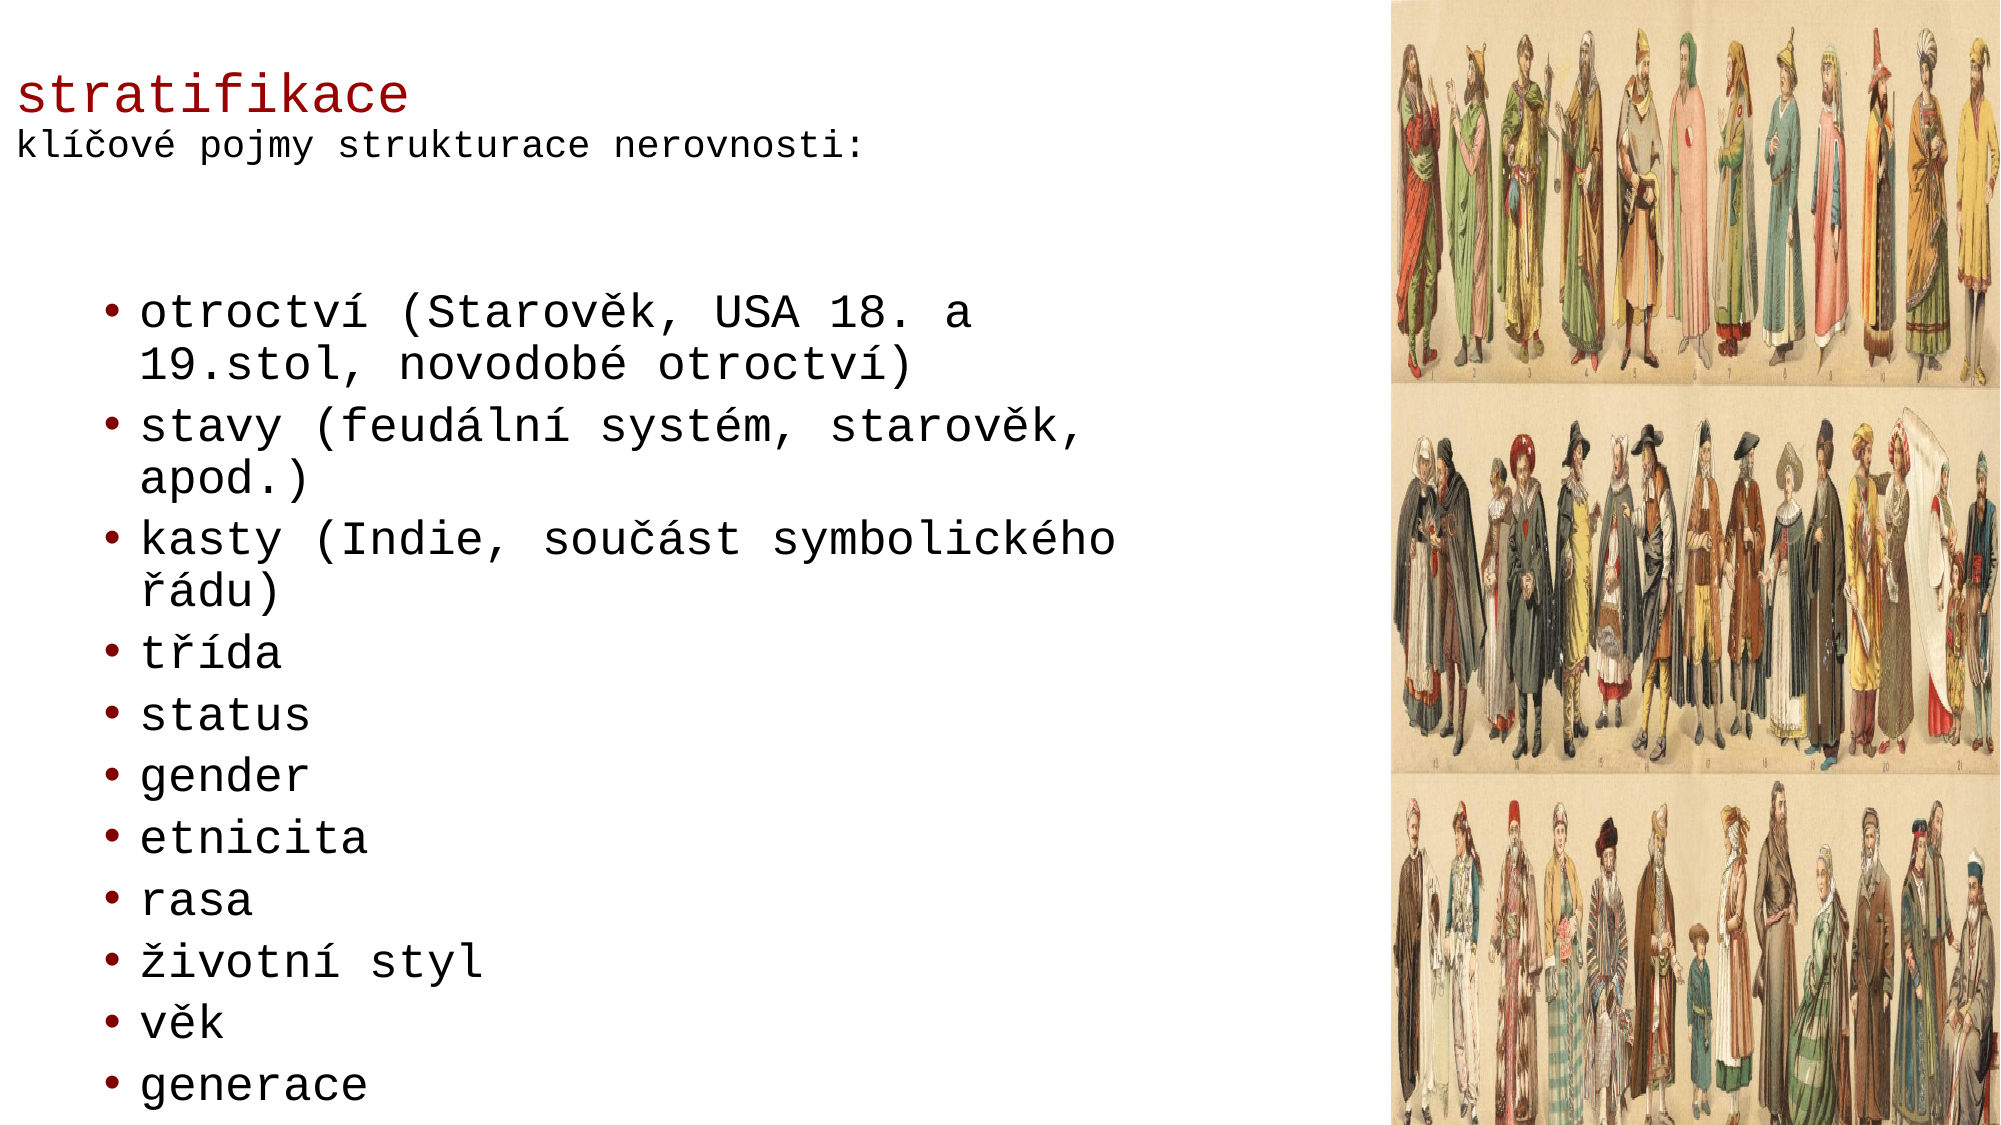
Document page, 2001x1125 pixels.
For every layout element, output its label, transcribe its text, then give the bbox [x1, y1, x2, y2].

picture [1391, 0, 2000, 1125]
title stratifikace klíčové pojmy strukturace nerovnosti: [0, 57, 1166, 220]
list otroctví (Starověk, USA 18. a 19.stol, novodobé otroctví) stavy (feudální systém, starověk, apod.) kasty (Indie, součást symbolického řádu) třída status gender etnicita rasa životní styl věk generace [16, 279, 1142, 1125]
